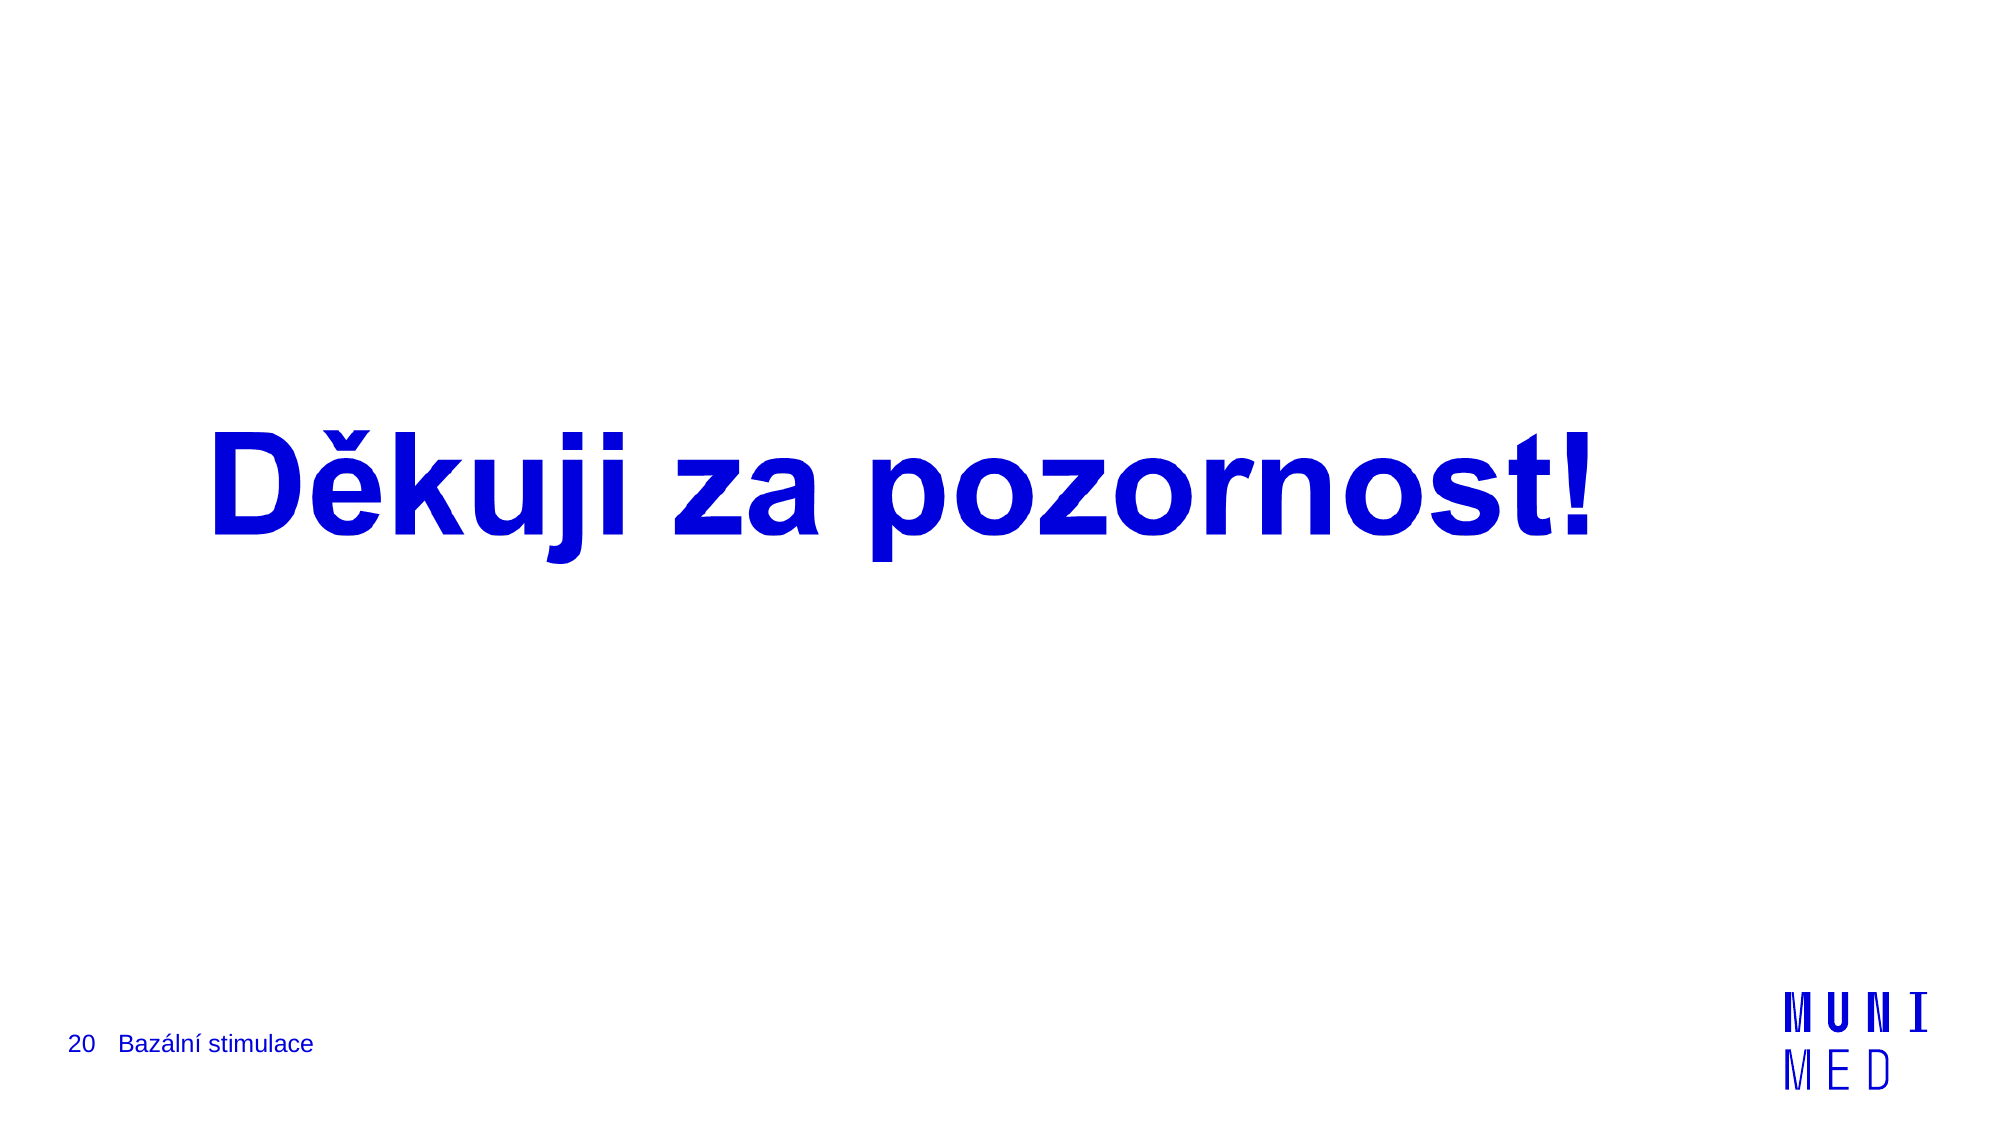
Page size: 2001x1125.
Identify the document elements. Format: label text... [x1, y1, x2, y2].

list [117, 351, 1883, 883]
slide_number 20 [67, 1021, 110, 1063]
footer Bazální stimulace [118, 1021, 1418, 1063]
